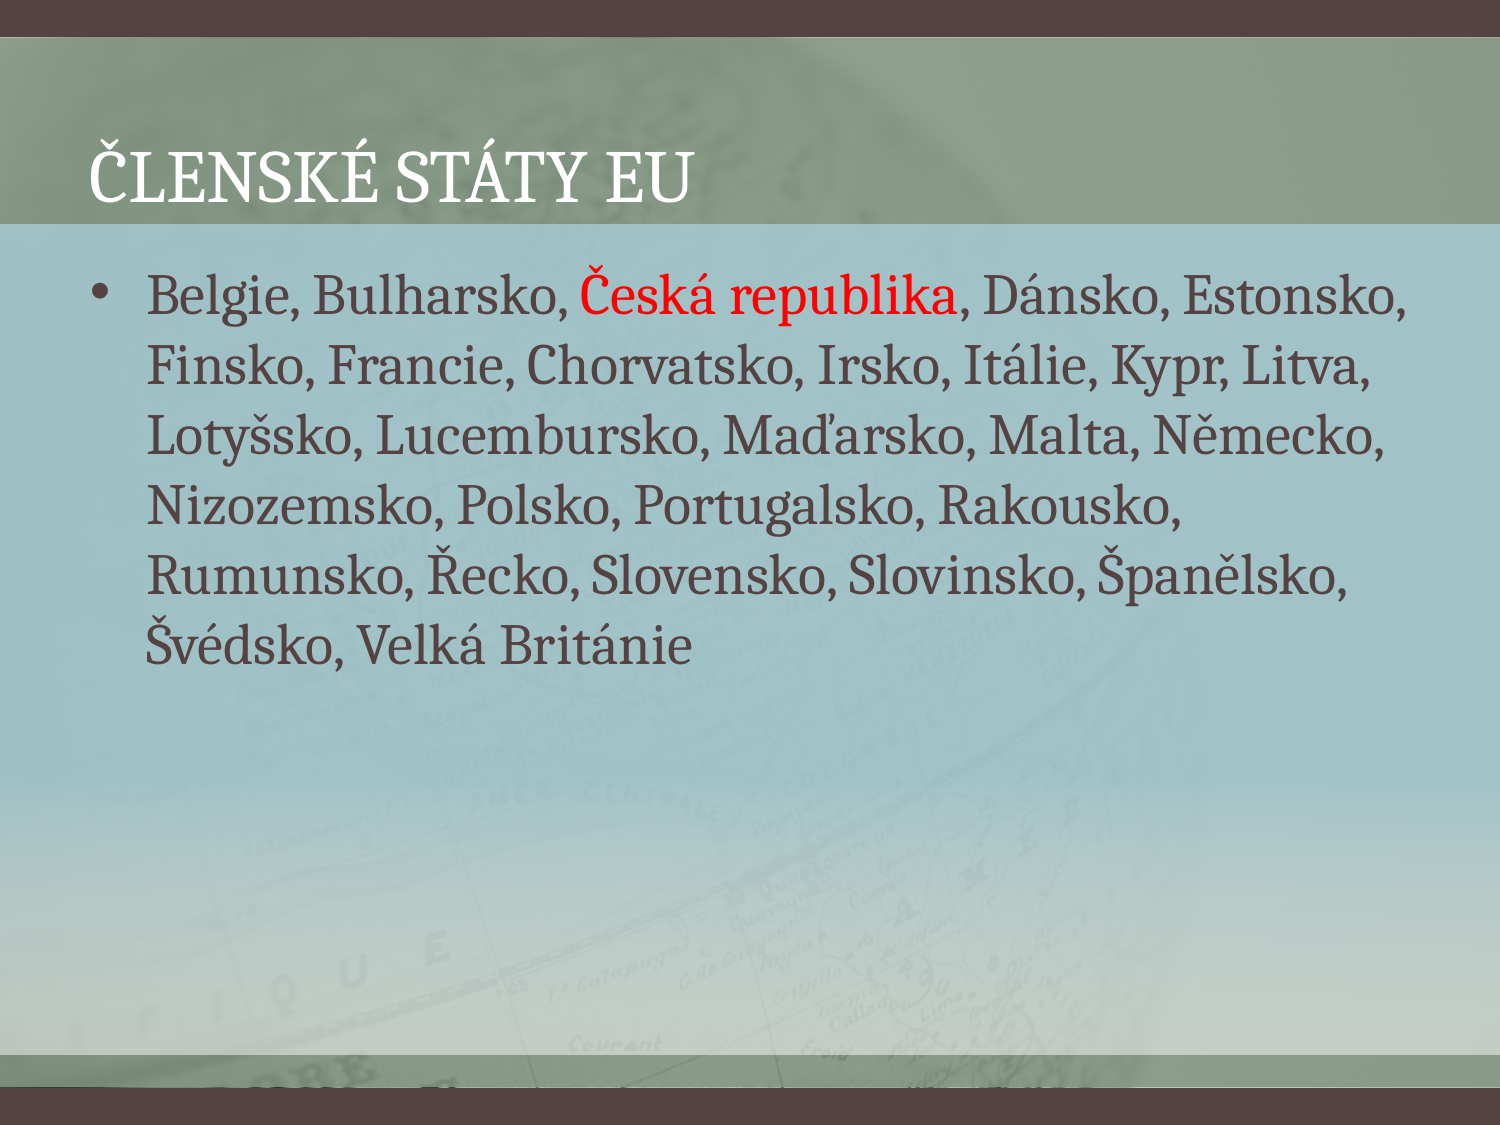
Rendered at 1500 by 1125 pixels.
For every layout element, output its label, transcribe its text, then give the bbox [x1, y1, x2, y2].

list ​Belgie, Bulharsko, Česká republika, Dánsko, Estonsko, Finsko, Francie, Chorvatsko, Irsko, Itálie, Kypr, Litva, Lotyšsko, Lucembursko, Maďarsko, Malta, Německo, Nizozemsko, Polsko, Portugalsko, Rakousko, Rumunsko, Řecko, Slovensko, Slovinsko, Španělsko, Švédsko, Velká Británie [75, 248, 1425, 1005]
title Členské státy eu [75, 37, 1425, 225]
